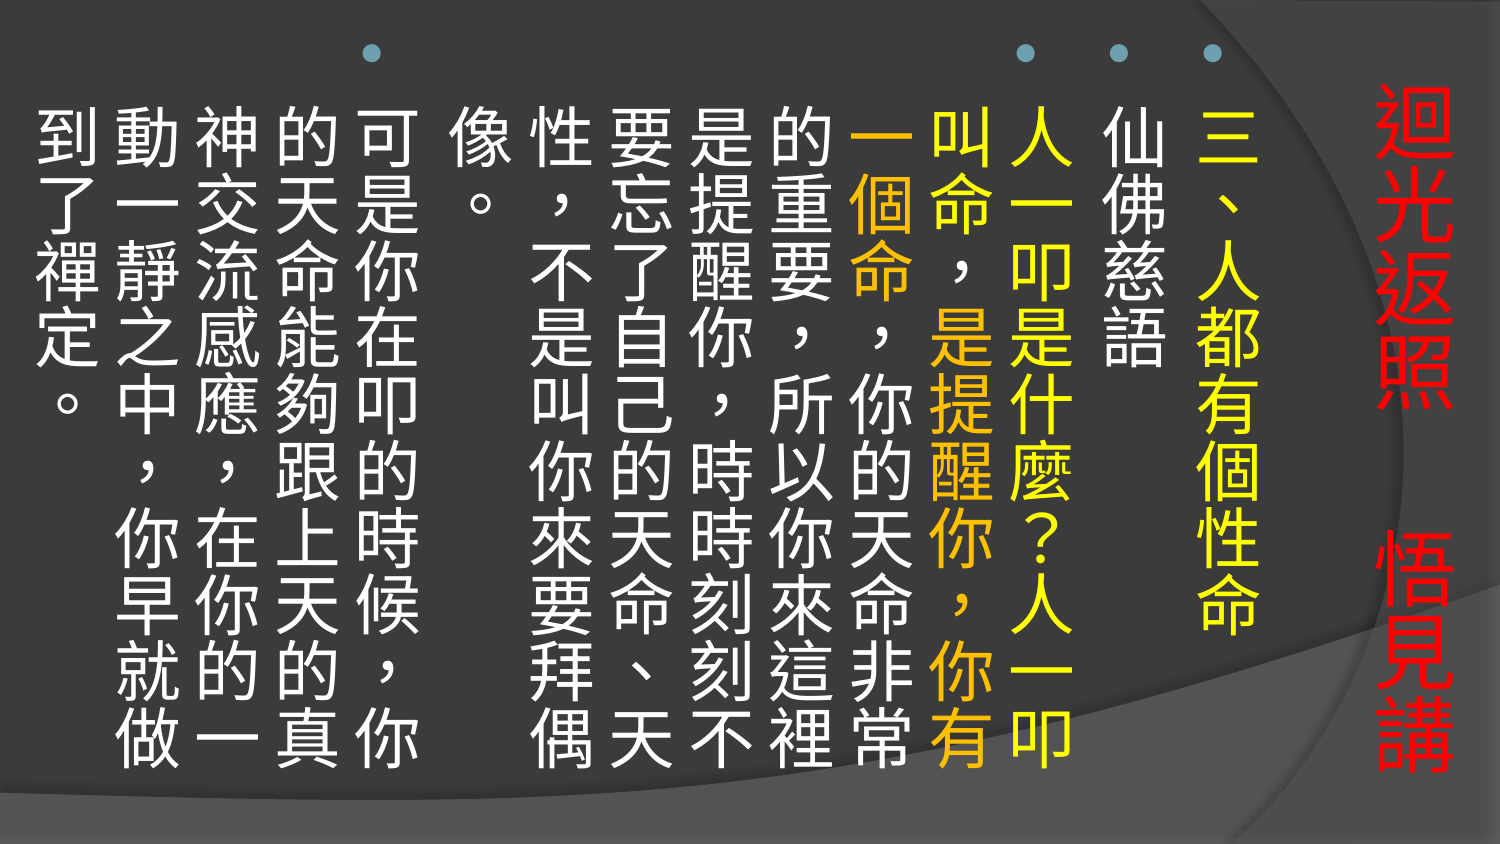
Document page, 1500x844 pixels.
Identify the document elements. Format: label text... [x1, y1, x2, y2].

title 迴光返照 悟見講 [1352, 43, 1473, 812]
list 三、人都有個性命 仙佛慈語 人一叩是什麼？人一叩叫命，是提醒你，你有一個命，你的天命非常的重要，所以你來這裡是提醒你，時時刻刻不要忘了自己的天命、天性，不是叫你來要拜偶像。 可是你在叩的時候，你的天命能夠跟上天的真神交流感應，在你的一動一靜之中，你早就做到了禪定。 [17, 20, 1341, 824]
